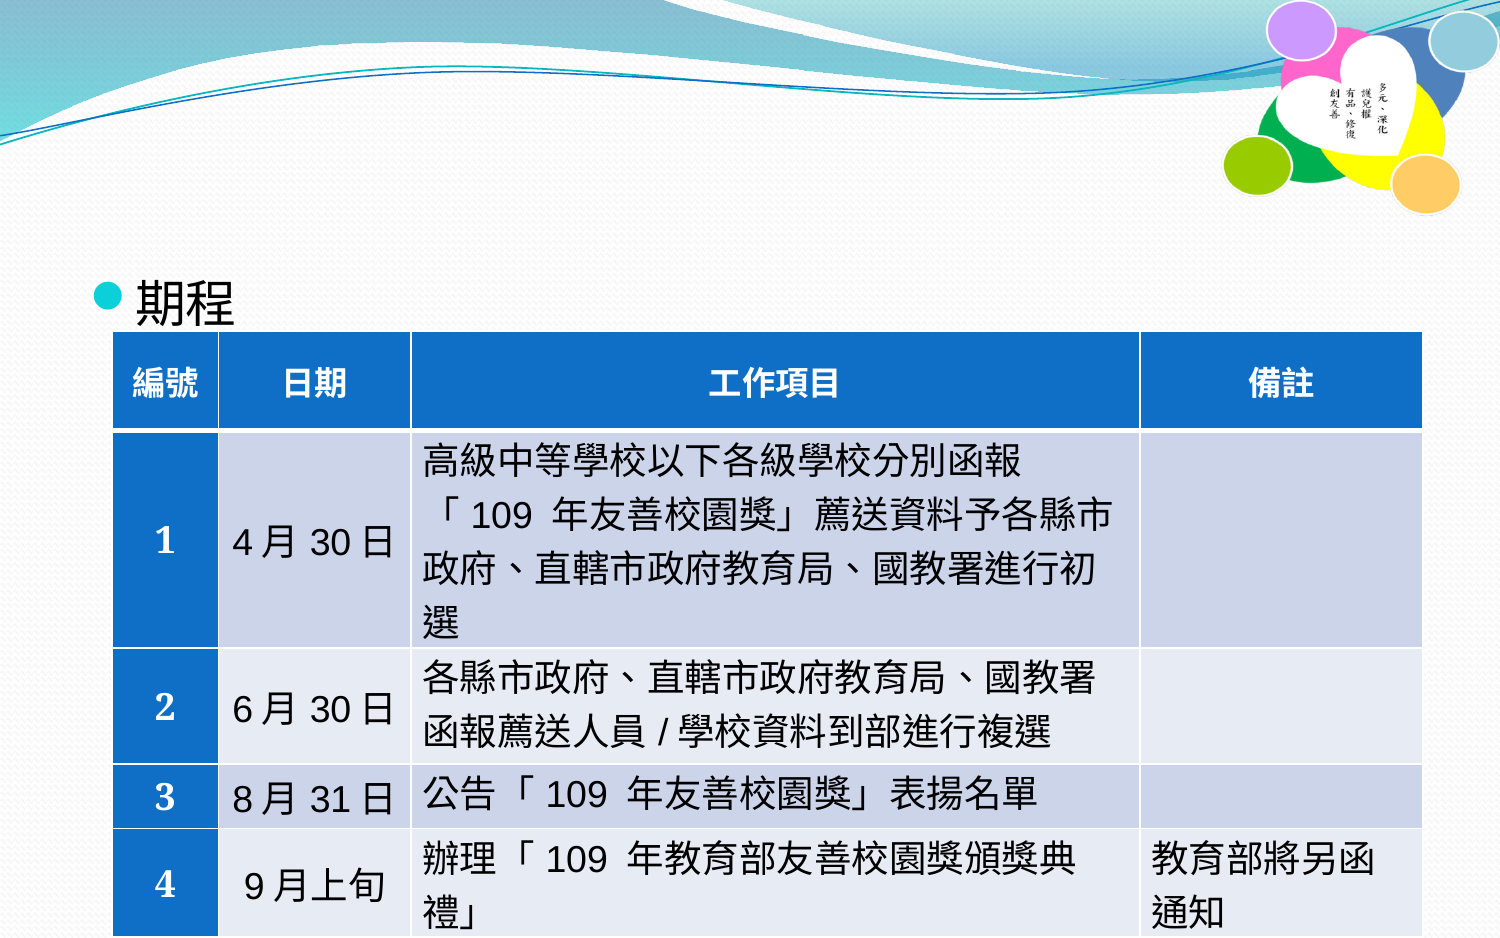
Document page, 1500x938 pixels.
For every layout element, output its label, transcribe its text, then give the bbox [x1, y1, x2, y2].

table_cell 3 [113, 765, 218, 828]
table_cell 4 [113, 829, 218, 936]
picture [1221, 0, 1500, 216]
table_cell [1141, 649, 1422, 763]
table_cell 2 [113, 649, 218, 763]
table_cell 公告「109 年友善校園獎」表揚名單 [412, 765, 1139, 828]
table_cell 8月31日 [219, 765, 410, 828]
table_header 日期 [219, 332, 410, 428]
table_header 備註 [1141, 332, 1422, 428]
list 期程 [75, 264, 1425, 341]
table_cell 4月30日 [219, 433, 410, 647]
table_cell 9月上旬 [219, 829, 410, 936]
table_header 編號 [113, 332, 218, 428]
table_cell 高級中等學校以下各級學校分別函報「109 年友善校園獎」薦送資料予各縣市政府、直轄市政府教育局、國教署進行初選 [412, 433, 1139, 647]
table_cell [1141, 433, 1422, 647]
table_cell 6月30日 [219, 649, 410, 763]
table_cell [1141, 765, 1422, 828]
table_cell 辦理「109 年教育部友善校園獎頒獎典禮」 [412, 829, 1139, 936]
table_cell 教育部將另函通知 [1141, 829, 1422, 936]
table_header 工作項目 [412, 332, 1139, 428]
table_cell 1 [113, 433, 218, 647]
table_cell 各縣市政府、直轄市政府教育局、國教署函報薦送人員/學校資料到部進行複選 [412, 649, 1139, 763]
